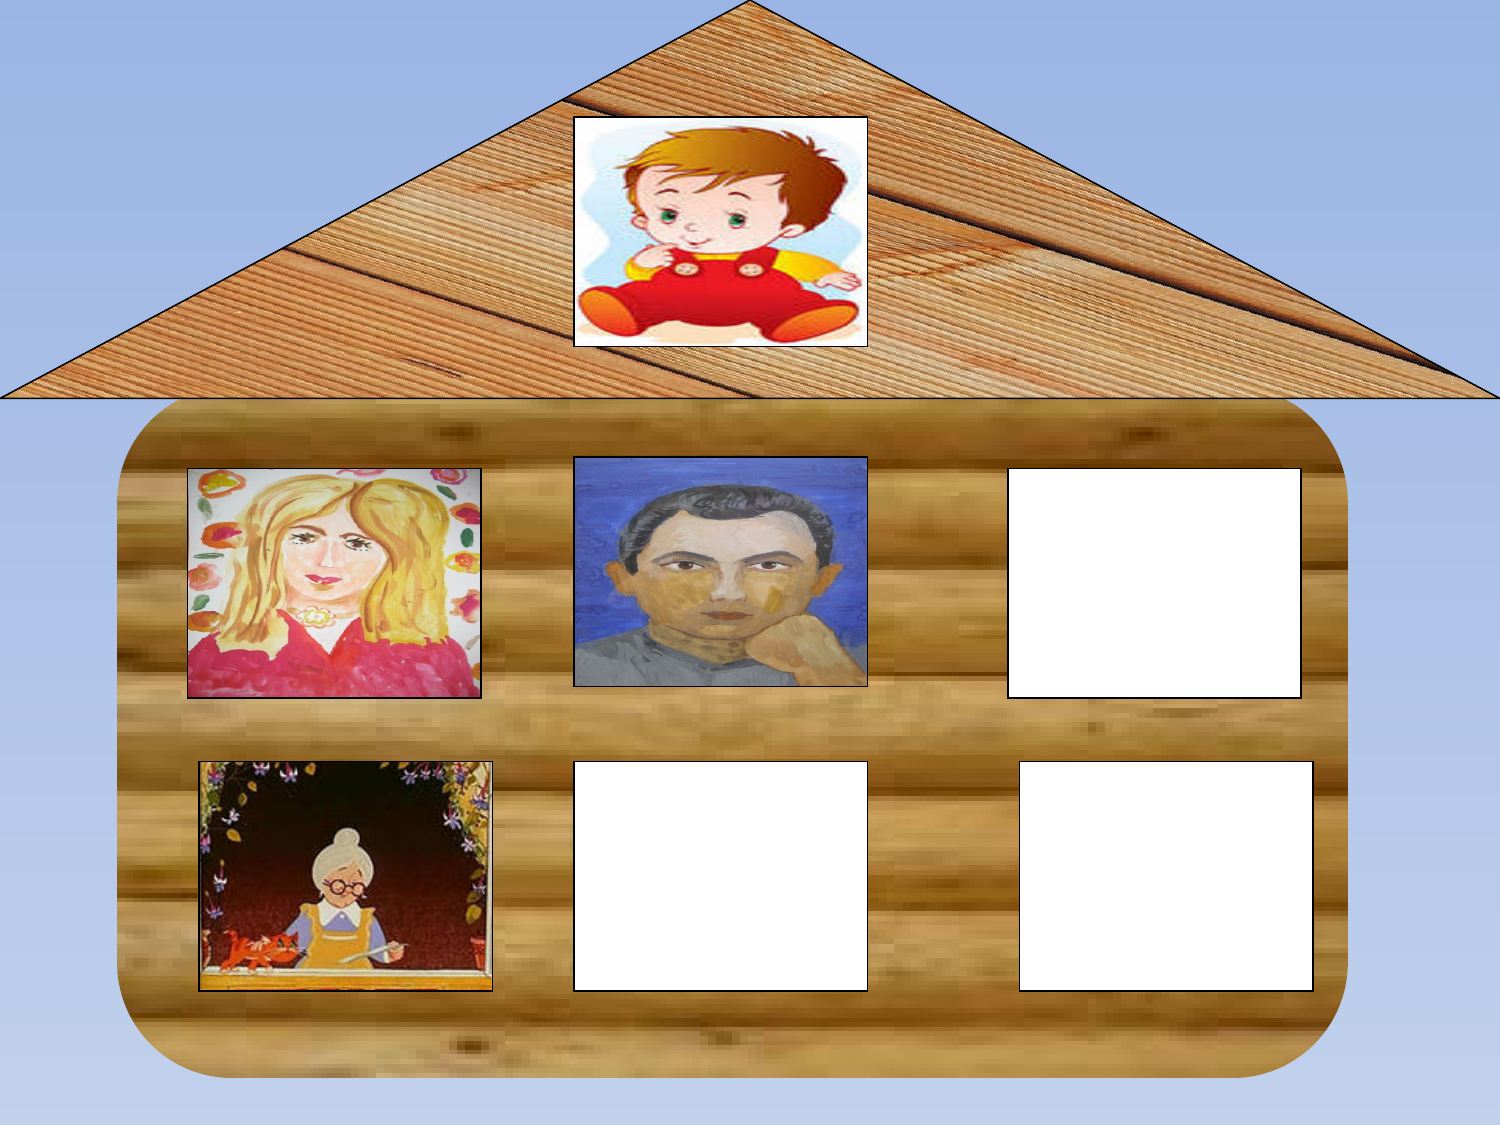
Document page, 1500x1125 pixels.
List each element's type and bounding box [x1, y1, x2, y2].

text_box [187, 468, 481, 699]
text_box [574, 457, 868, 687]
text_box [1007, 468, 1302, 699]
text_box [117, 399, 1348, 1079]
text_box [1019, 761, 1313, 992]
text_box [0, 75, 1500, 399]
text_box [0, 0, 1500, 75]
text_box [199, 761, 493, 992]
text_box [574, 761, 868, 992]
text_box [574, 117, 868, 347]
